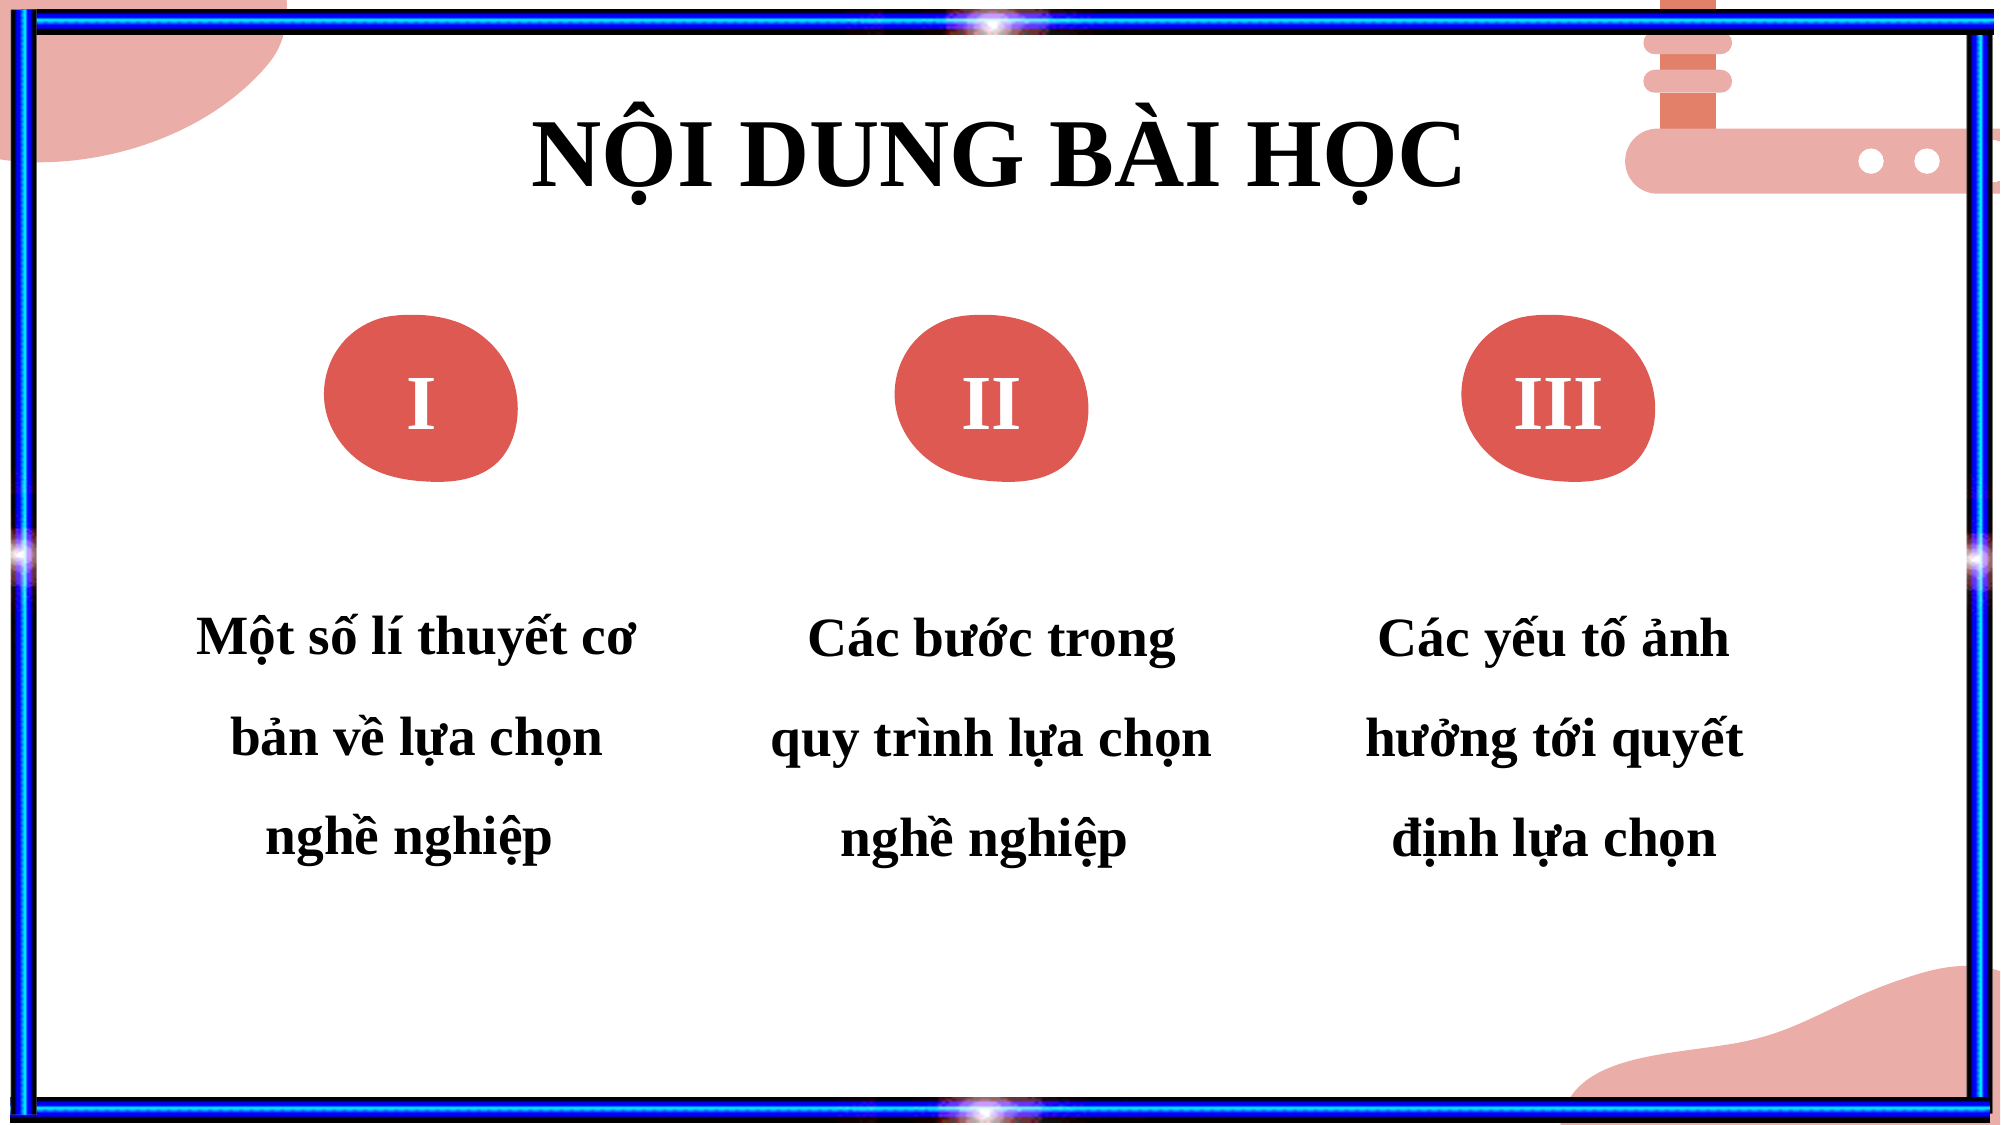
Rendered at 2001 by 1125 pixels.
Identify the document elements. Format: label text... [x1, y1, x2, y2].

text_box Các yếu tố ảnh hưởng tới quyết định lựa chọn [1317, 559, 1791, 875]
text_box III [1461, 314, 1656, 482]
text_box II [894, 314, 1089, 482]
subtitle [718, 520, 1258, 923]
subtitle [159, 519, 675, 921]
text_box Một số lí thuyết cơ bản về lựa chọn nghề nghiệp [173, 558, 661, 874]
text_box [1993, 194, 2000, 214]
text_box NỘI DUNG BÀI HỌC [0, 82, 10, 214]
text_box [1625, 0, 2000, 194]
subtitle [1300, 520, 1809, 923]
text_box I [323, 314, 518, 482]
picture [0, 9, 2000, 1123]
text_box Các bước trong quy trình lựa chọn nghề nghiệp [742, 559, 1242, 875]
text_box NỘI DUNG BÀI HỌC [37, 82, 1966, 214]
